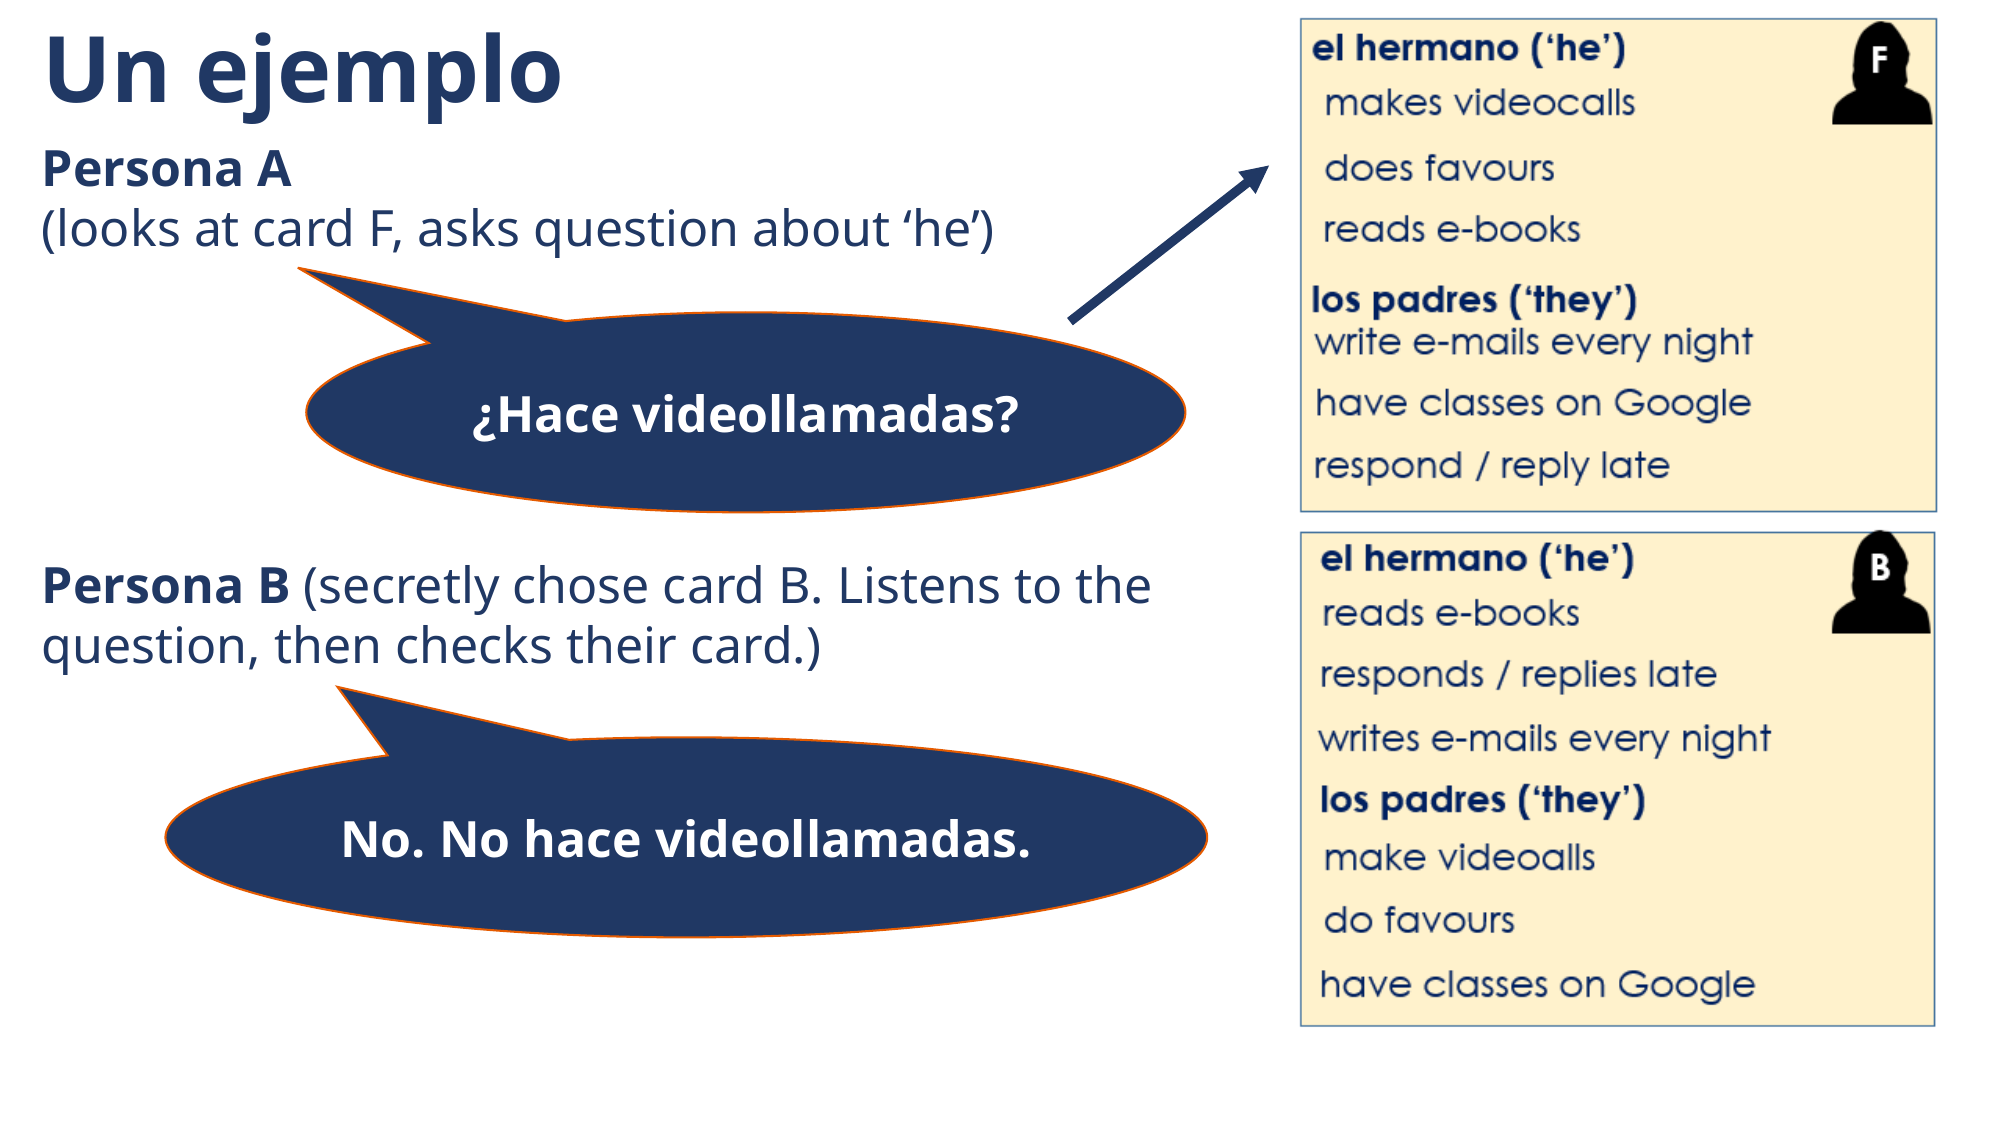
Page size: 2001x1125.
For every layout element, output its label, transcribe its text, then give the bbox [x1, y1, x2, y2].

text_box ¿Hace videollamadas? [297, 267, 1186, 513]
text_box No. No hace videollamadas. [165, 686, 1208, 938]
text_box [1069, 165, 1270, 322]
title Un ejemplo [27, 0, 1753, 129]
text_box Persona B (secretly chose card B. Listens to the question, then checks their card.) [27, 546, 1248, 682]
picture [1291, 9, 1950, 1038]
text_box Persona A (looks at card F, asks question about ‘he’) [27, 129, 1291, 264]
